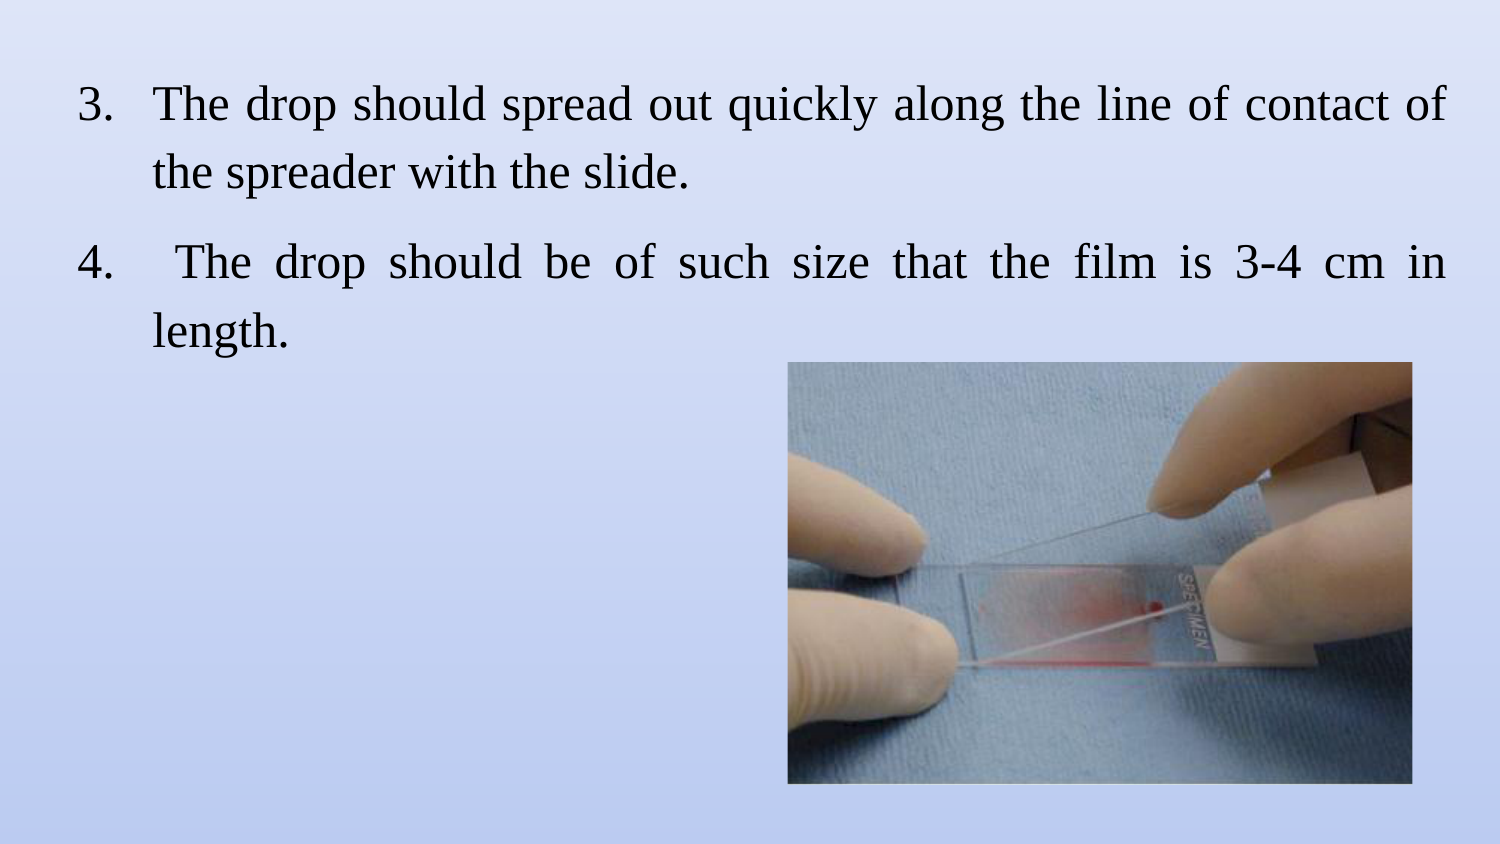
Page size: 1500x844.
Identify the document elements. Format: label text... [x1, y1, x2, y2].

picture [787, 362, 1413, 785]
text_box The drop should spread out quickly along the line of contact of the spreader with the slide. The drop should be of such size that the film is 3-4 cm in length. [62, 53, 1463, 366]
